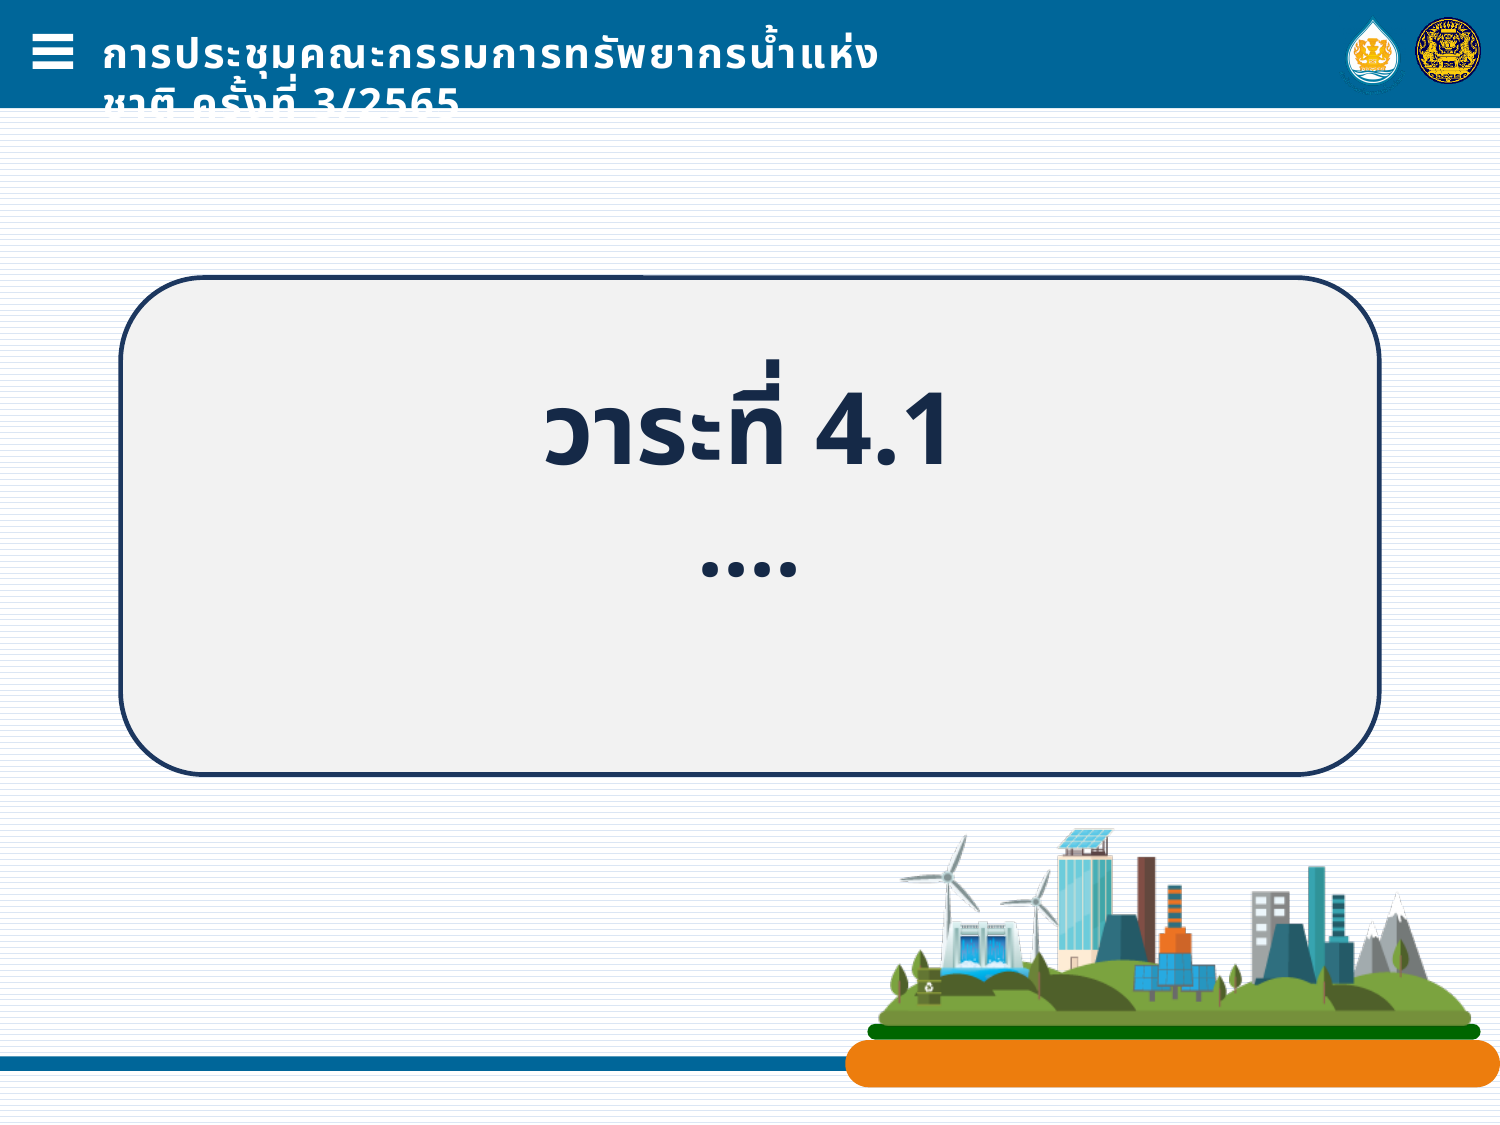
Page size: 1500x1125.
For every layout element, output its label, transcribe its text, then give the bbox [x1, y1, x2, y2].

picture [1348, 22, 1398, 75]
picture [1362, 73, 1380, 79]
text_box การประชุมคณะกรรมการทรัพยากรน้ำแห่งชาติ ครั้งที่ 3/2565 [87, 18, 900, 184]
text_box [32, 33, 74, 69]
picture [1416, 18, 1480, 83]
picture [865, 794, 1480, 1036]
text_box [119, 276, 1381, 776]
text_box [0, 1056, 845, 1071]
text_box [0, 0, 1500, 109]
text_box [844, 1038, 1500, 1089]
text_box วาระที่ 4.1 .... [132, 356, 1368, 602]
